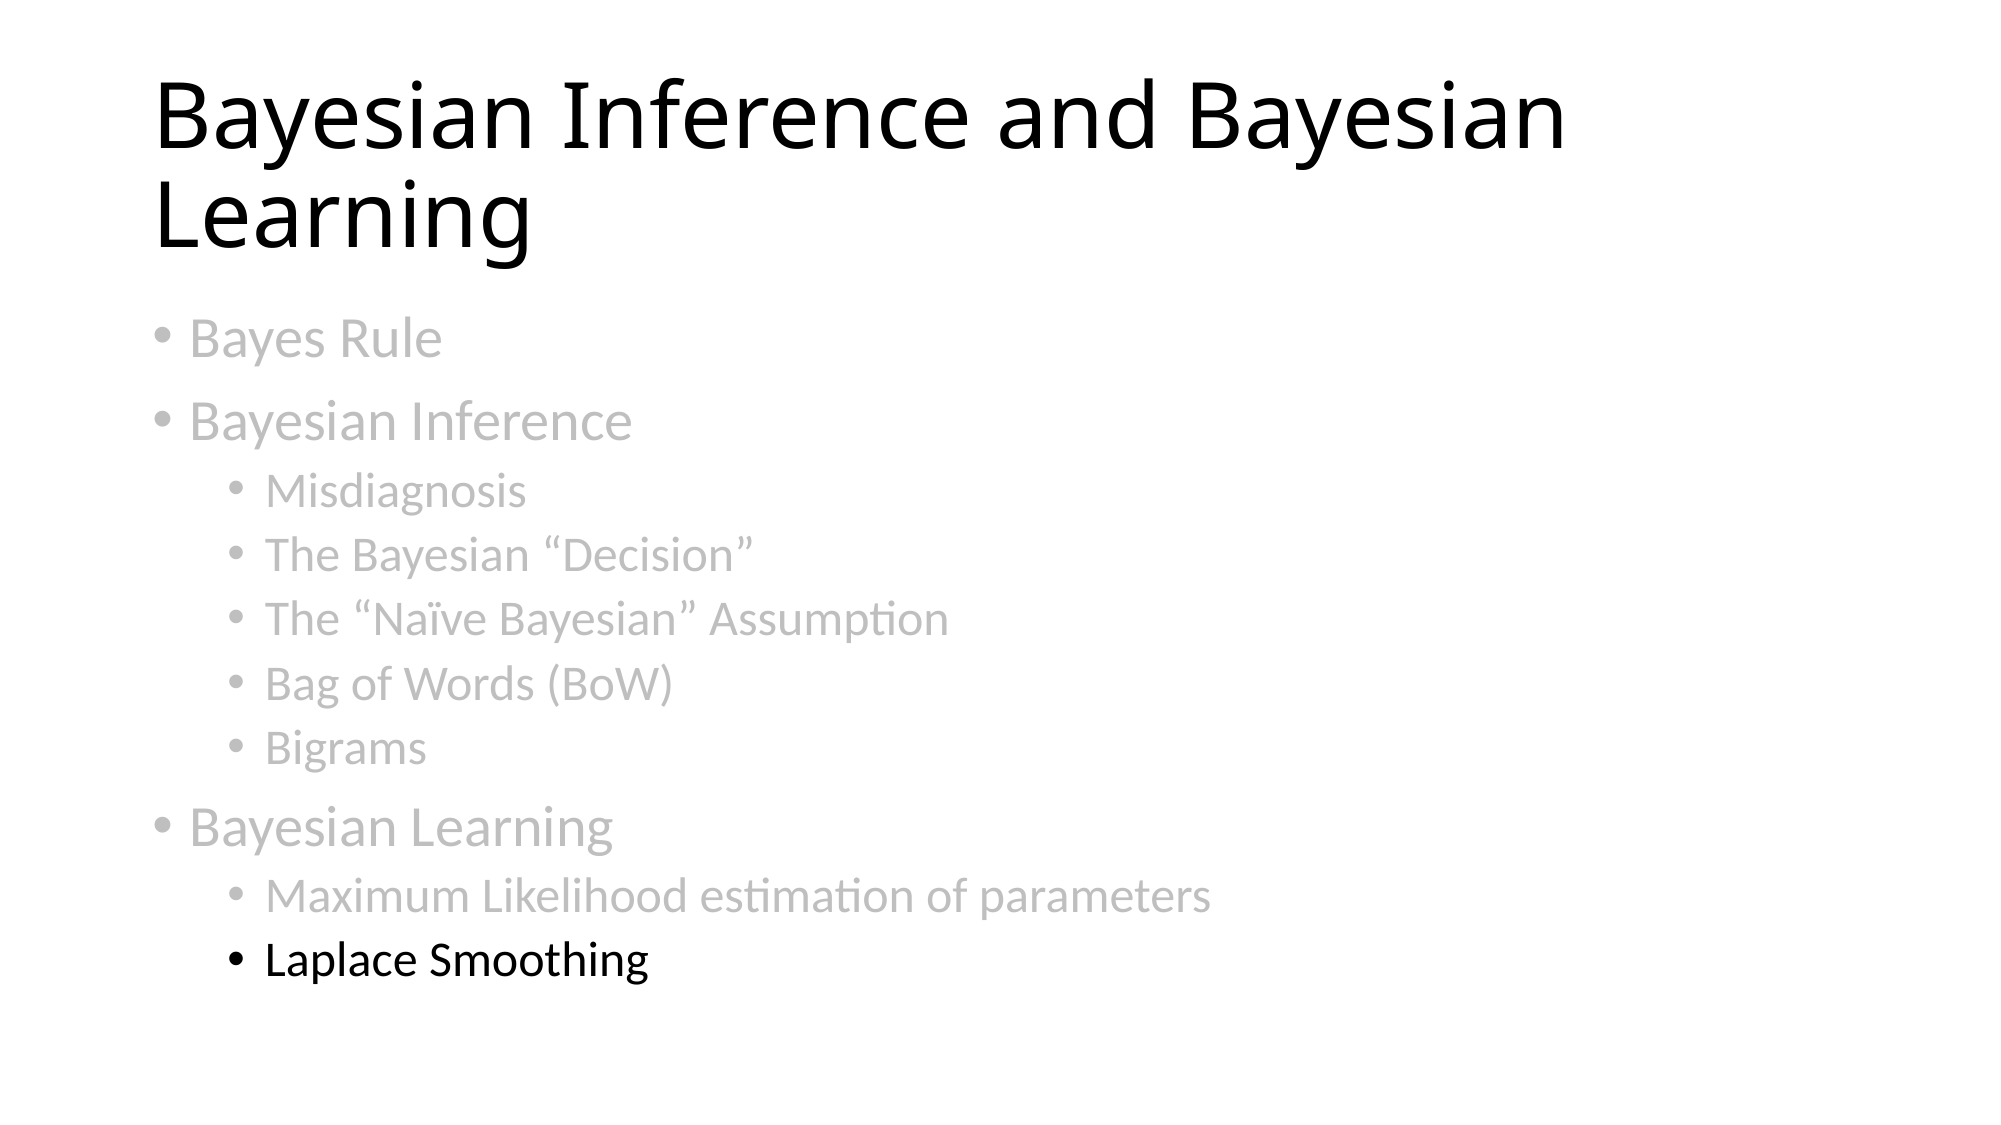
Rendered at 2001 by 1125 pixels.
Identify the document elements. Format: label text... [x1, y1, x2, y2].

list Bayes Rule Bayesian Inference Misdiagnosis The Bayesian “Decision” The “Naïve Bayesian” Assumption Bag of Words (BoW) Bigrams Bayesian Learning Maximum Likelihood estimation of parameters Laplace Smoothing [137, 299, 1863, 1055]
title Bayesian Inference and Bayesian Learning [137, 59, 1863, 278]
